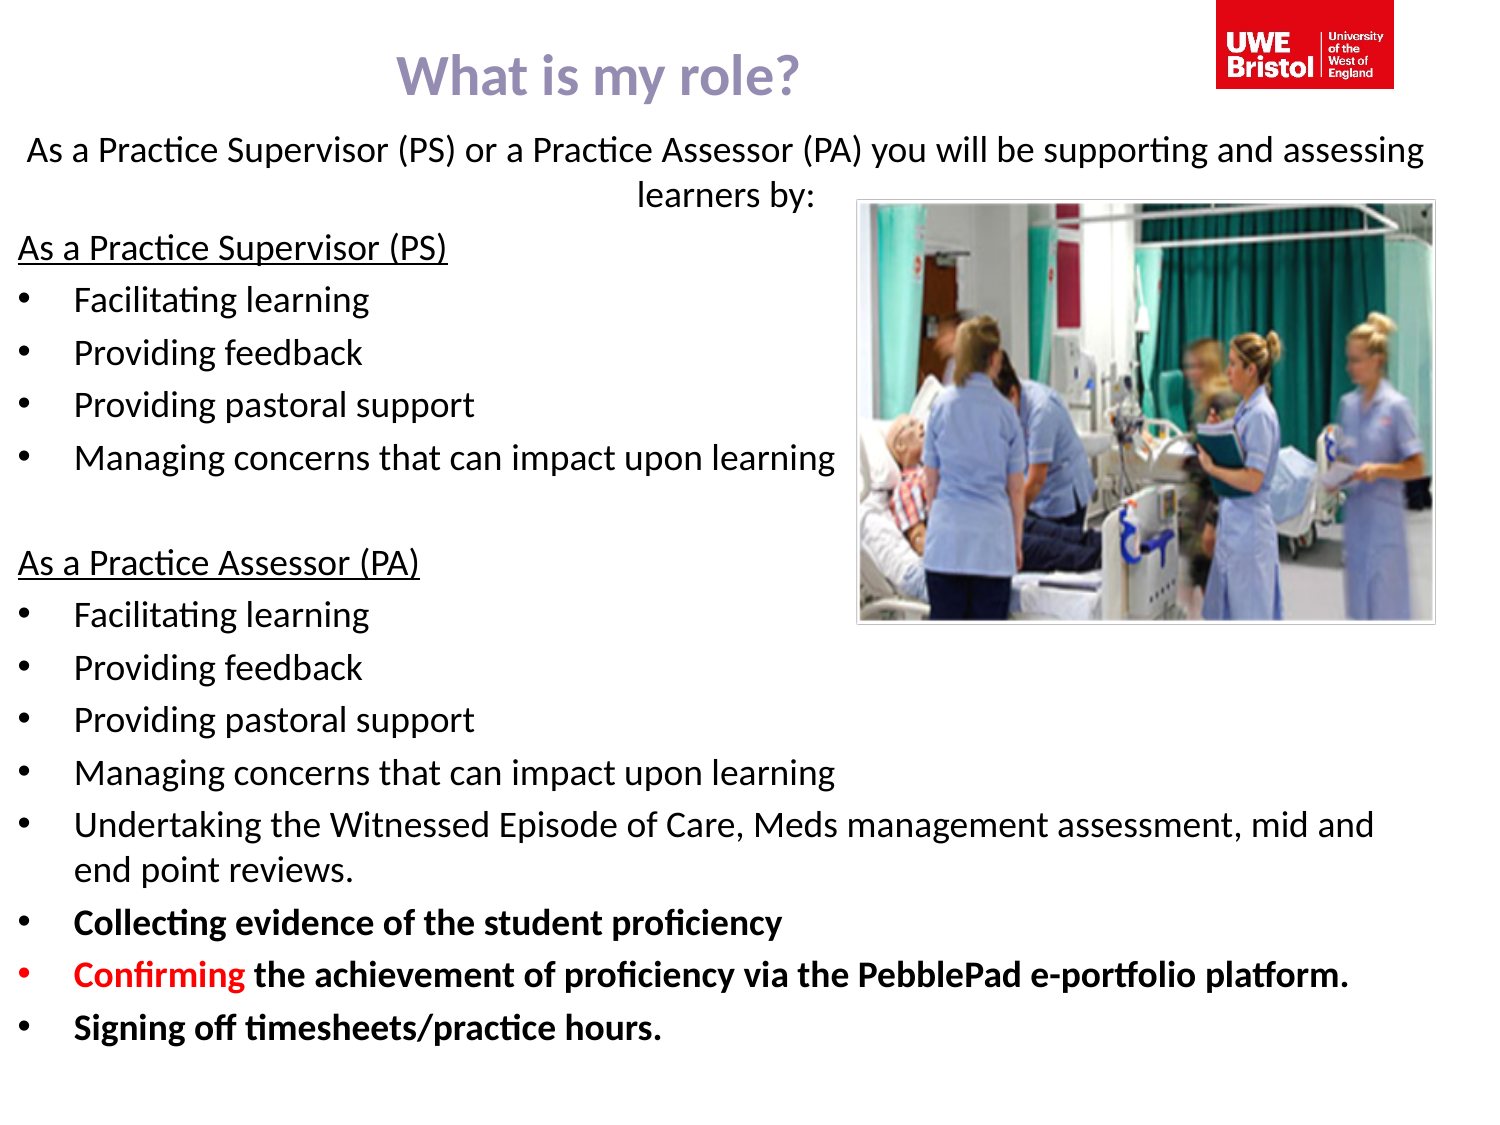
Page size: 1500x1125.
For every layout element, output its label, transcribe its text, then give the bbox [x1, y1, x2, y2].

list What is my role? [3, 7, 1195, 107]
picture [1216, 0, 1394, 89]
list As a Practice Supervisor (PS) or a Practice Assessor (PA) you will be supporting and assessing learners by: As a Practice Supervisor (PS) Facilitating learning Providing feedback Providing pastoral support Managing concerns that can impact upon learning As a Practice Assessor (PA) Facilitating learning Providing feedback Providing pastoral support Managing concerns that can impact upon learning Undertaking the Witnessed Episode of Care, Meds management assessment, mid and end point reviews. Collecting evidence of the student proficiency Confirming the achievement of proficiency via the PebblePad e-portfolio platform. Signing off timesheets/practice hours. [17, 125, 1436, 1024]
picture [853, 196, 1439, 630]
